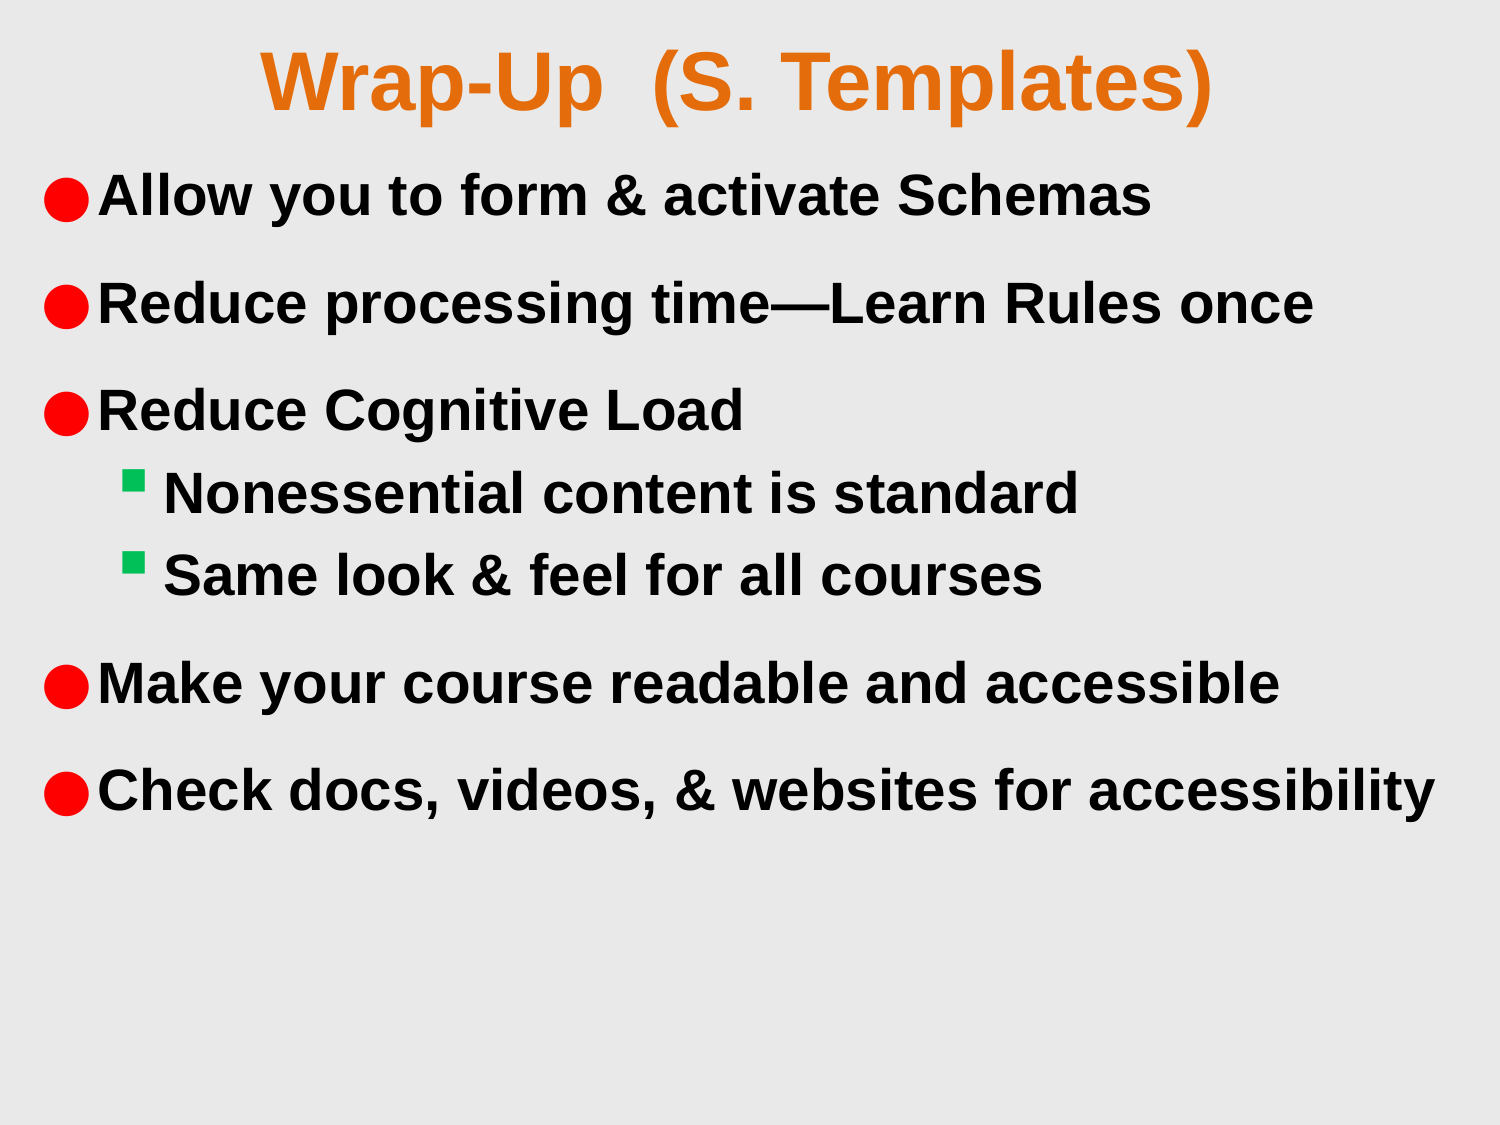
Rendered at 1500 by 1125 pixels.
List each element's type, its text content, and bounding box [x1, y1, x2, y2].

title Wrap-Up (S. Templates) [62, 4, 1413, 149]
list Allow you to form & activate Schemas Reduce processing time—Learn Rules once Reduce Cognitive Load Nonessential content is standard Same look & feel for all courses Make your course readable and accessible Check docs, videos, & websites for accessibility [26, 149, 1500, 1100]
